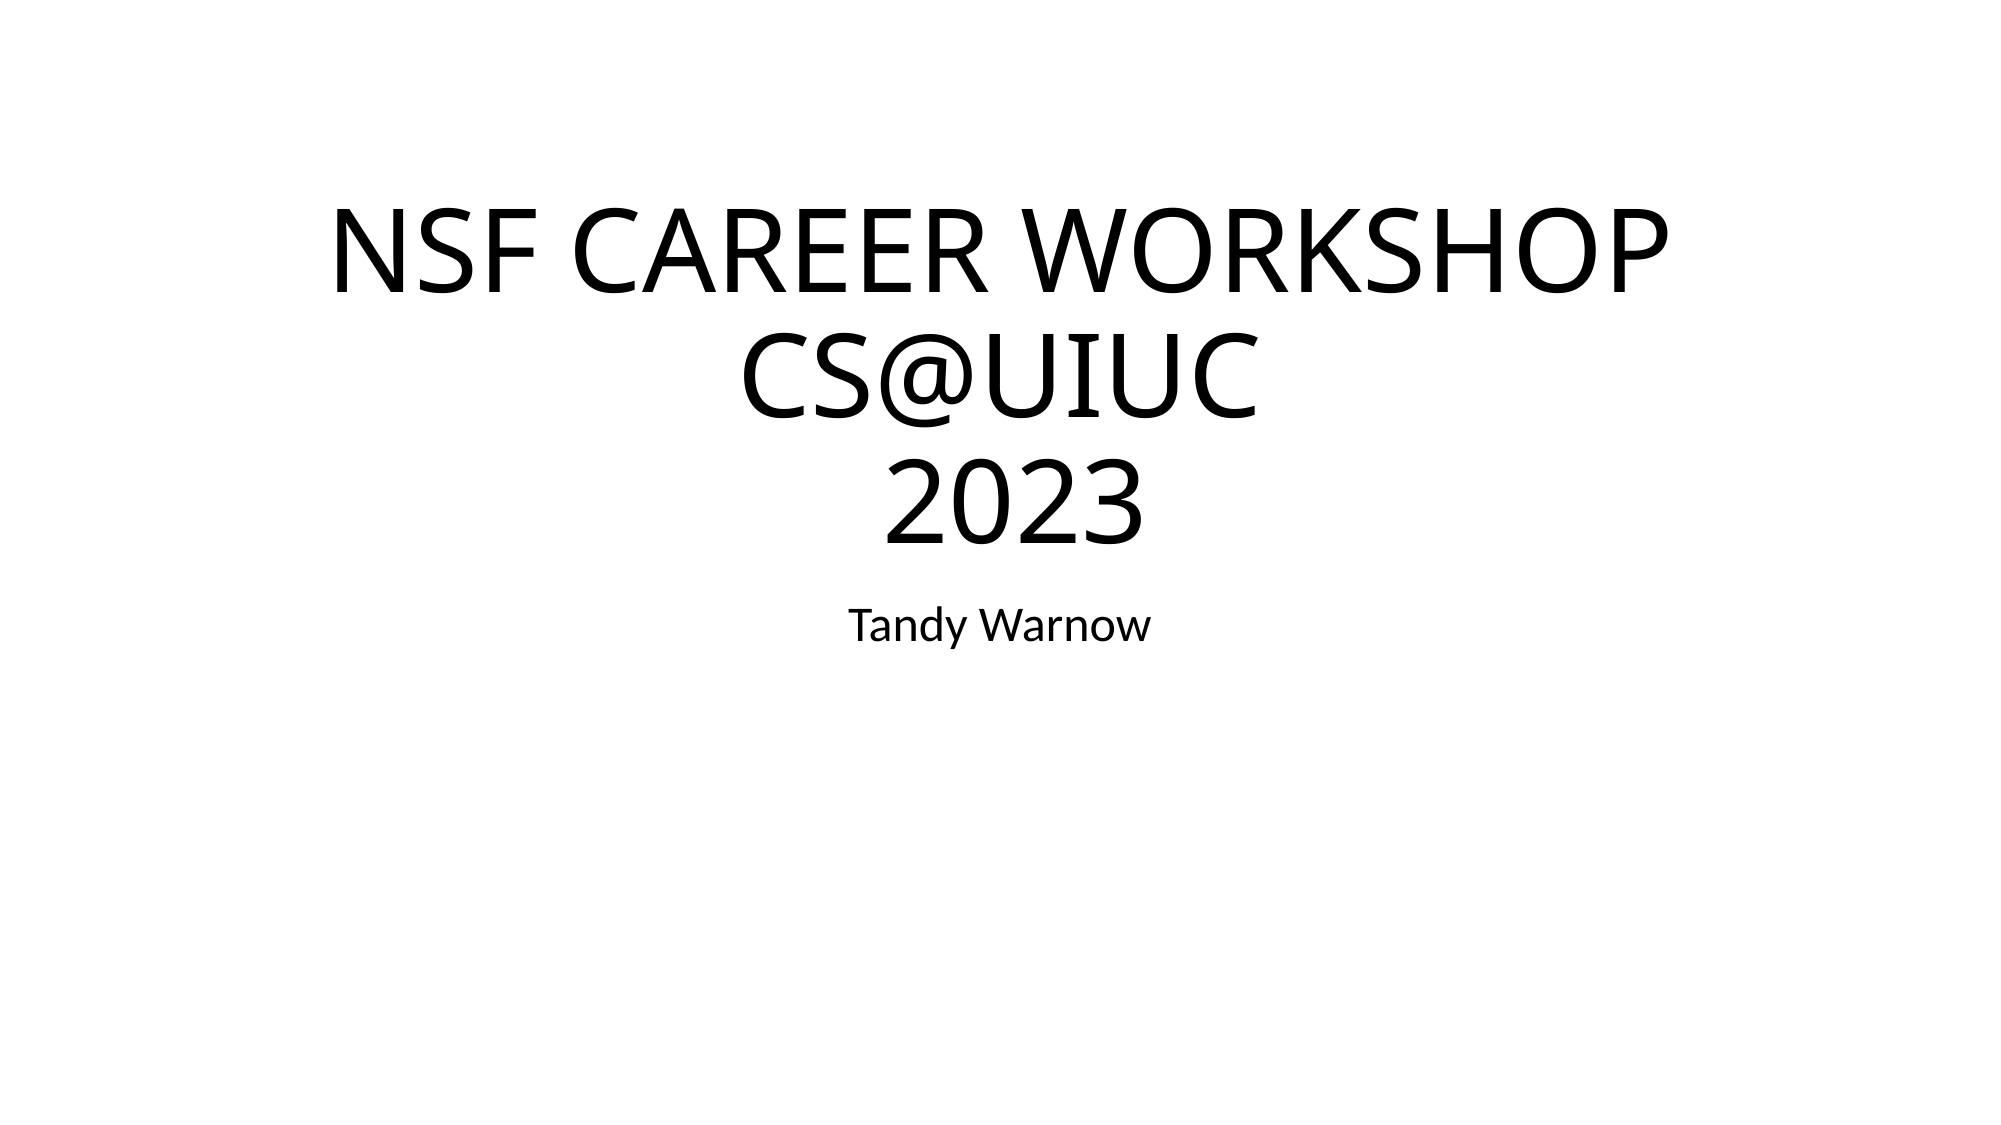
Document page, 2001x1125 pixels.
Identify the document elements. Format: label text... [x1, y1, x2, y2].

subtitle Tandy Warnow [249, 590, 1750, 863]
title NSF CAREER WORKSHOP CS@UIUC 2023 [249, 184, 1750, 576]
